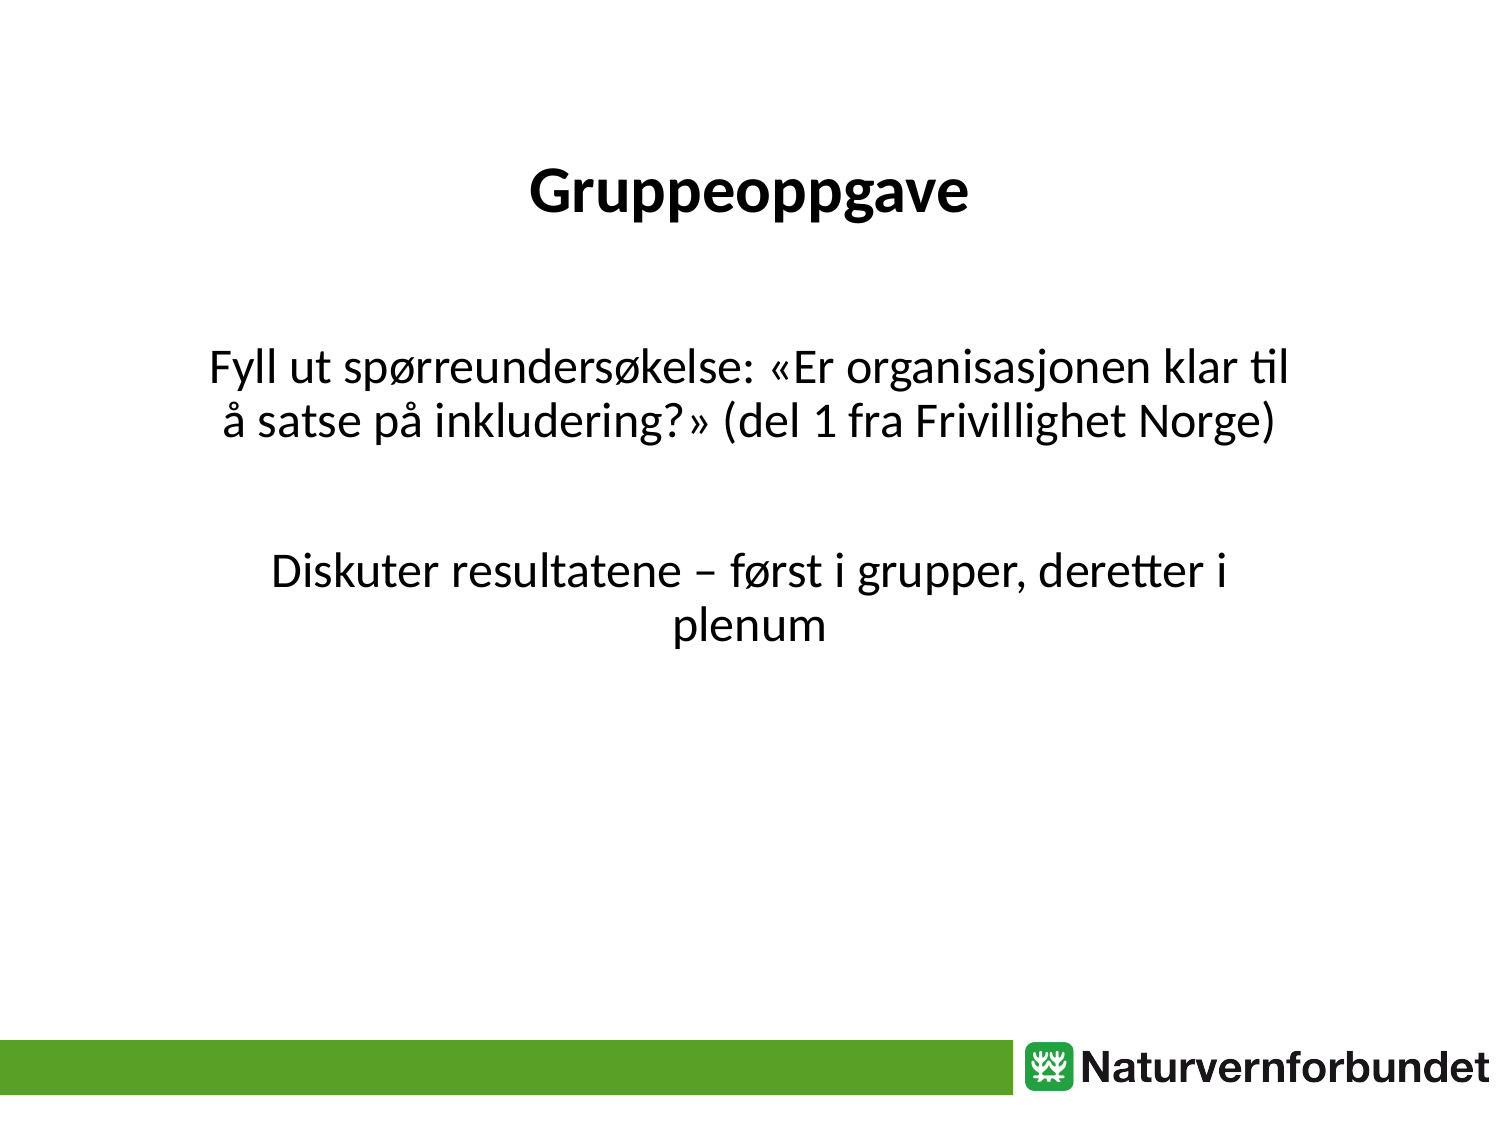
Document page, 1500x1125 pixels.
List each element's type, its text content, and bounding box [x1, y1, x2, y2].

picture [1025, 1042, 1489, 1091]
list Gruppeoppgave Fyll ut spørreundersøkelse: «Er organisasjonen klar til å satse på inkludering?» (del 1 fra Frivillighet Norge) Diskuter resultatene – først i grupper, deretter i plenum [187, 147, 1313, 832]
